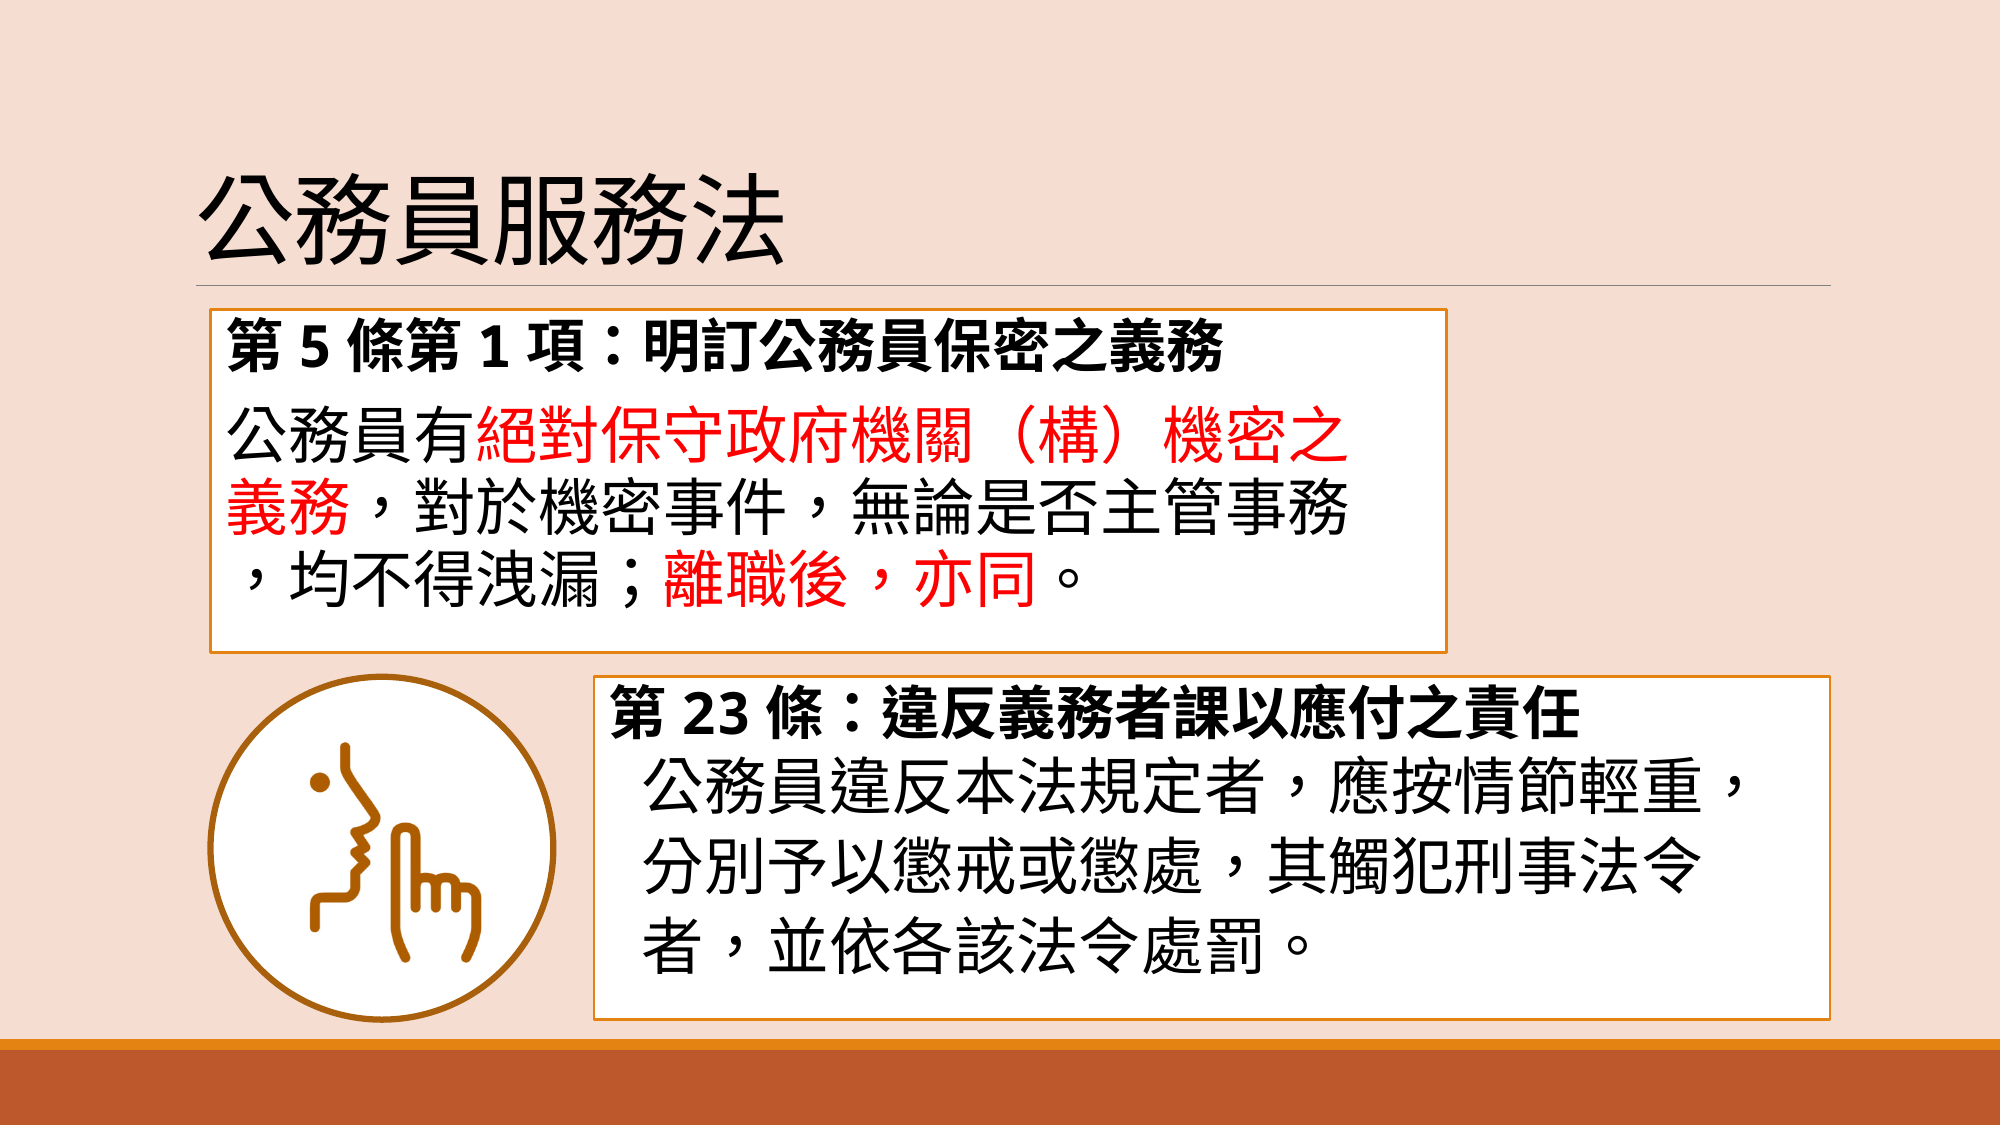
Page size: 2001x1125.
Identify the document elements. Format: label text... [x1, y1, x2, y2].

title 公務員服務法 [180, 47, 1830, 285]
list 第5條第1項：明訂公務員保密之義務 公務員有絕對保守政府機關（構）機密之 義務，對於機密事件，無論是否主管事務 ，均不得洩漏；離職後，亦同。 [209, 308, 1448, 654]
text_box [209, 676, 554, 1021]
text_box 第23條：違反義務者課以應付之責任 公務員違反本法規定者，應按情節輕重， 分別予以懲戒或懲處，其觸犯刑事法令 者，並依各該法令處罰。 [593, 675, 1831, 1021]
